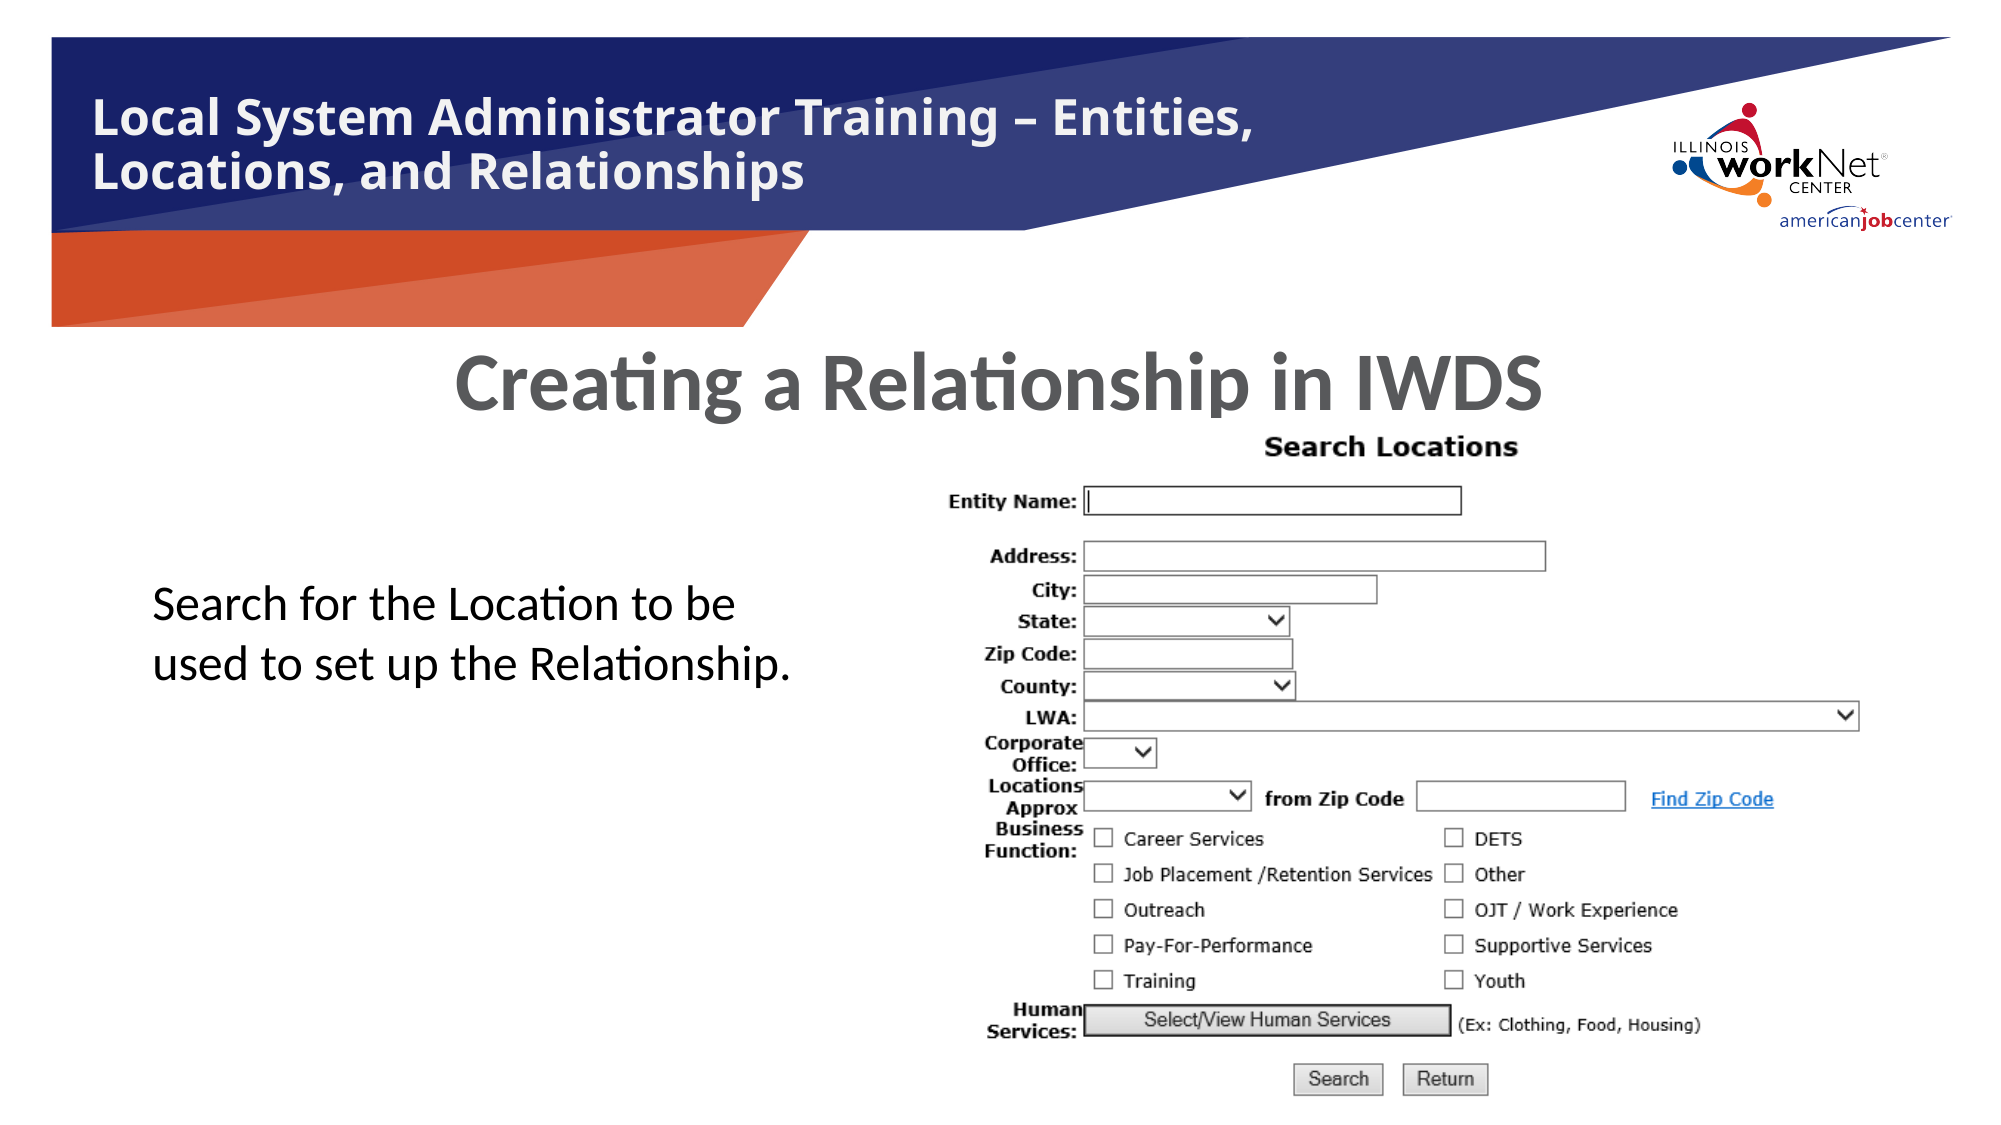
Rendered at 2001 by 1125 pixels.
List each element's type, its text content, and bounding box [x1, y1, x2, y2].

picture [0, 0, 2000, 1125]
text_box Search for the Location to be used to set up the Relationship. [137, 502, 838, 818]
list Creating a Relationship in IWDS [137, 331, 1863, 448]
title Local System Administrator Training – Entities, Locations, and Relationships [76, 100, 1327, 193]
